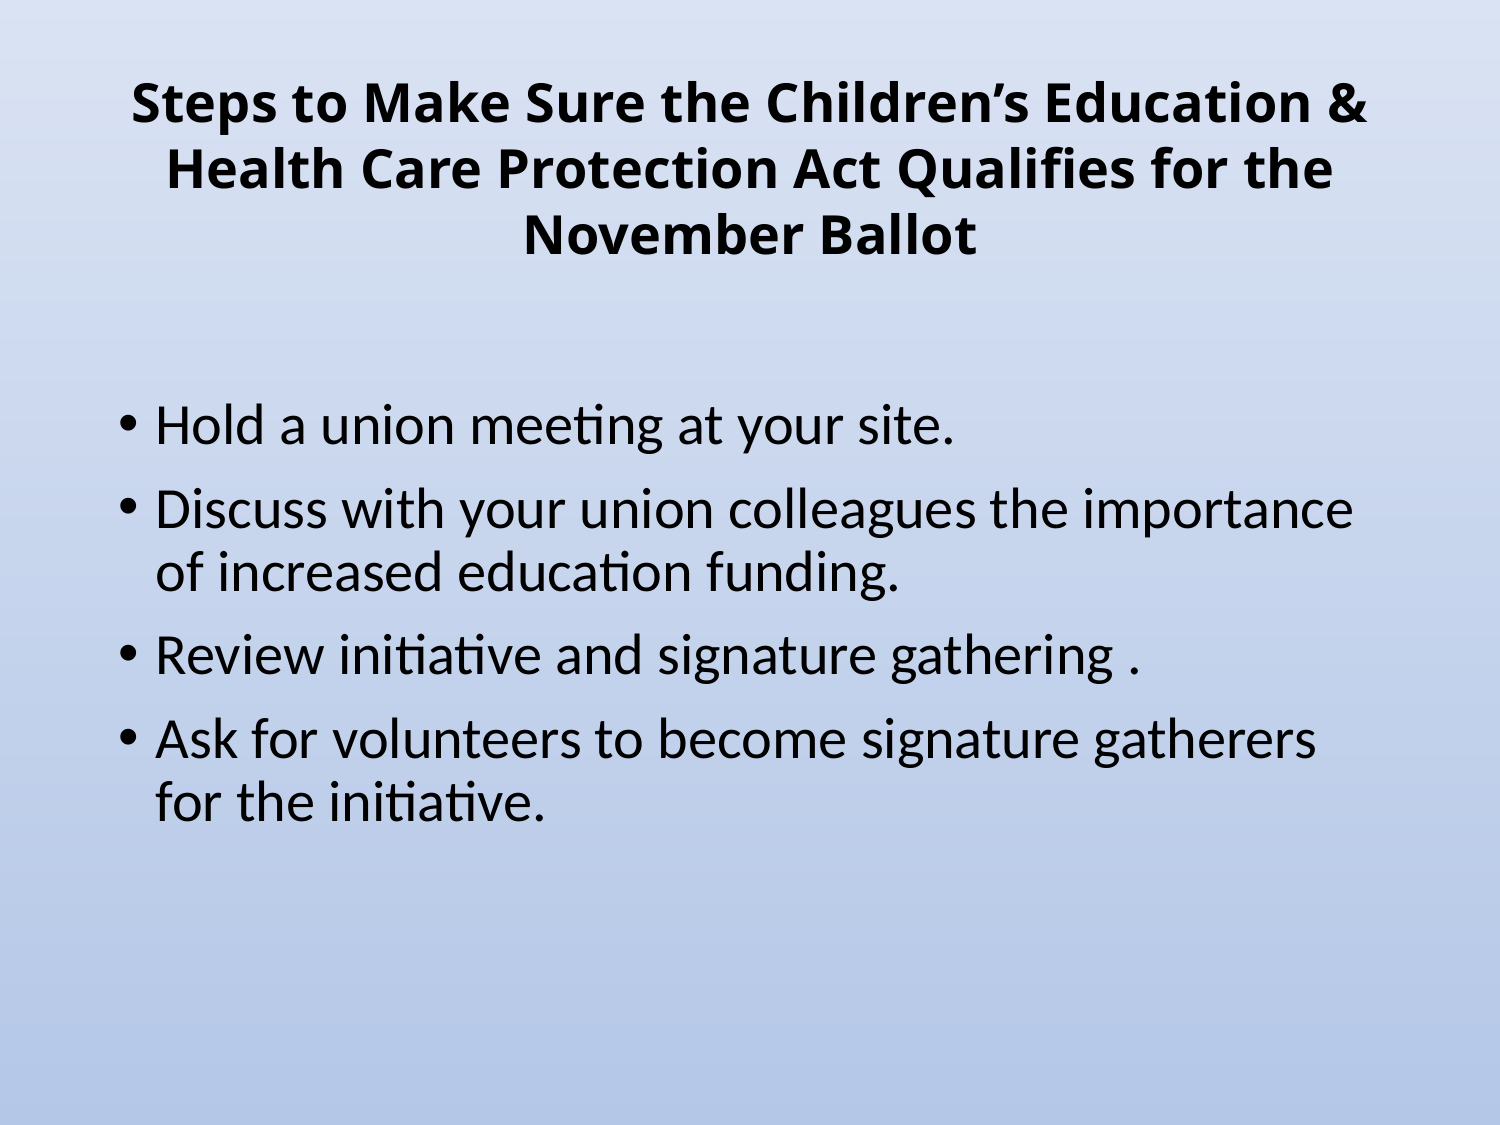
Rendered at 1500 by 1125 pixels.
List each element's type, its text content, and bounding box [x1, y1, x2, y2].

title Steps to Make Sure the Children’s Education & Health Care Protection Act Qualifies for the November Ballot [103, 59, 1397, 278]
list Hold a union meeting at your site. Discuss with your union colleagues the importance of increased education funding. Review initiative and signature gathering . Ask for volunteers to become signature gatherers for the initiative. [103, 386, 1397, 1014]
